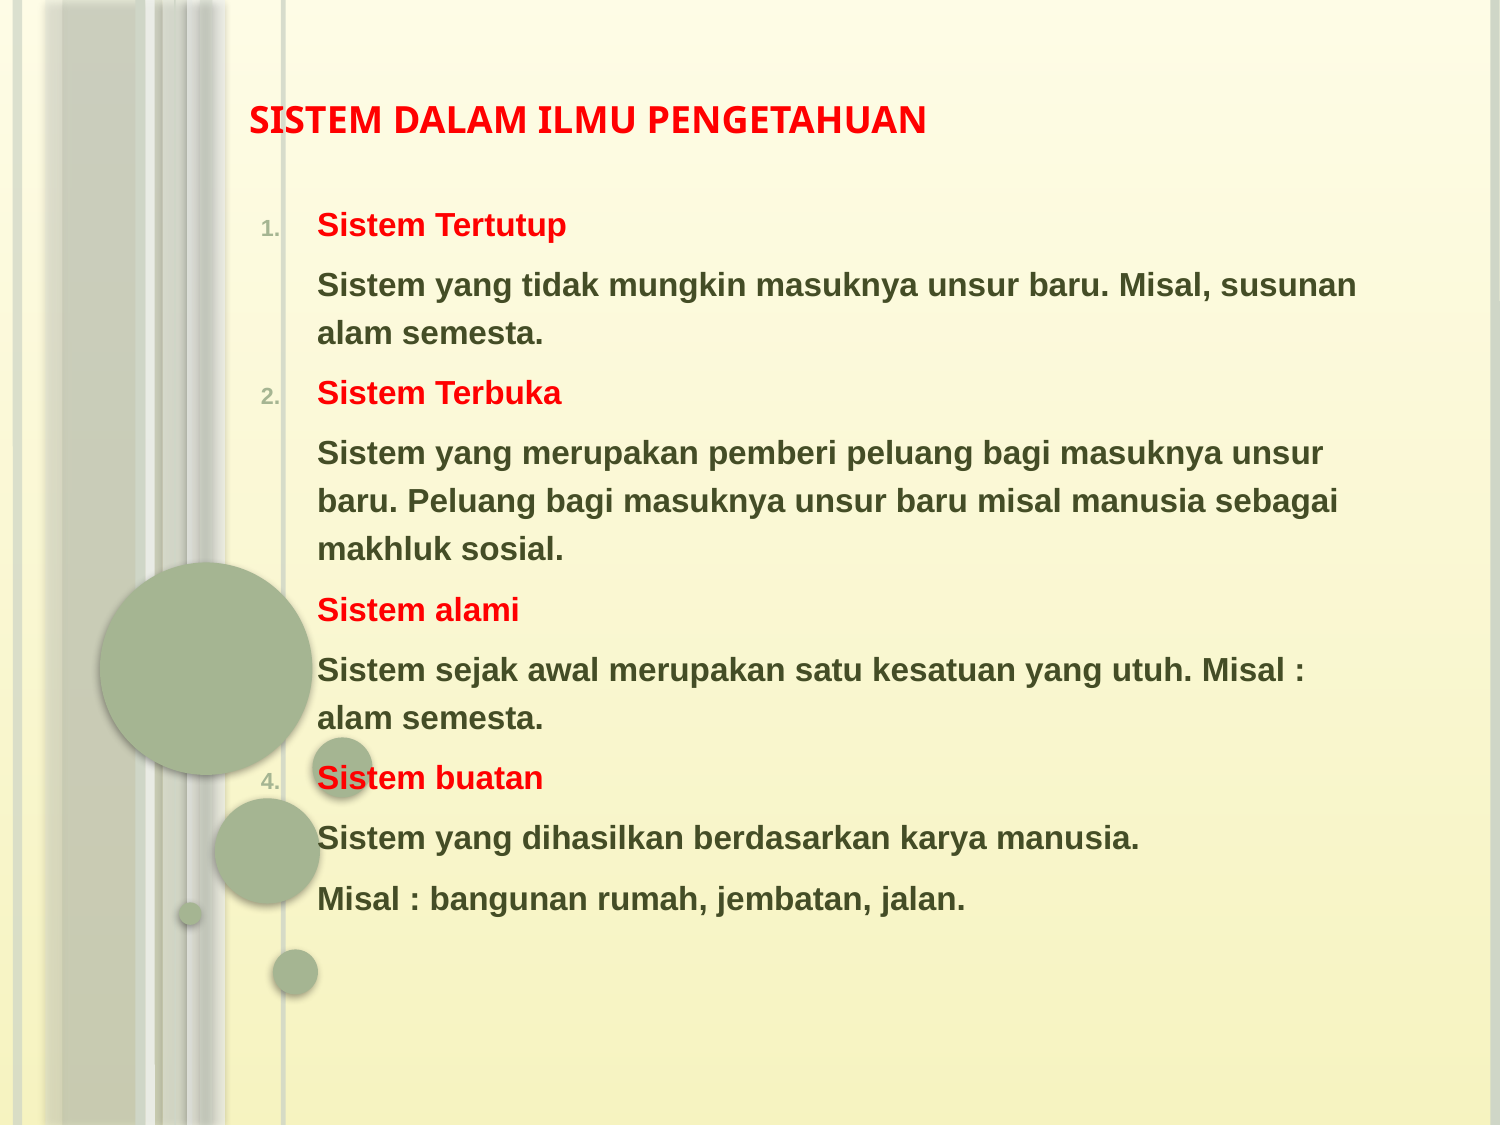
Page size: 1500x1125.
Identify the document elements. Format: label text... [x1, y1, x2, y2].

title Sistem dalam ilmu pengetahuan [234, 70, 1247, 148]
subtitle Sistem Tertutup Sistem yang tidak mungkin masuknya unsur baru. Misal, susunan alam semesta. Sistem Terbuka Sistem yang merupakan pemberi peluang bagi masuknya unsur baru. Peluang bagi masuknya unsur baru misal manusia sebagai makhluk sosial. Sistem alami Sistem sejak awal merupakan satu kesatuan yang utuh. Misal : alam semesta. Sistem buatan Sistem yang dihasilkan berdasarkan karya manusia. Misal : bangunan rumah, jembatan, jalan. [246, 187, 1407, 1008]
